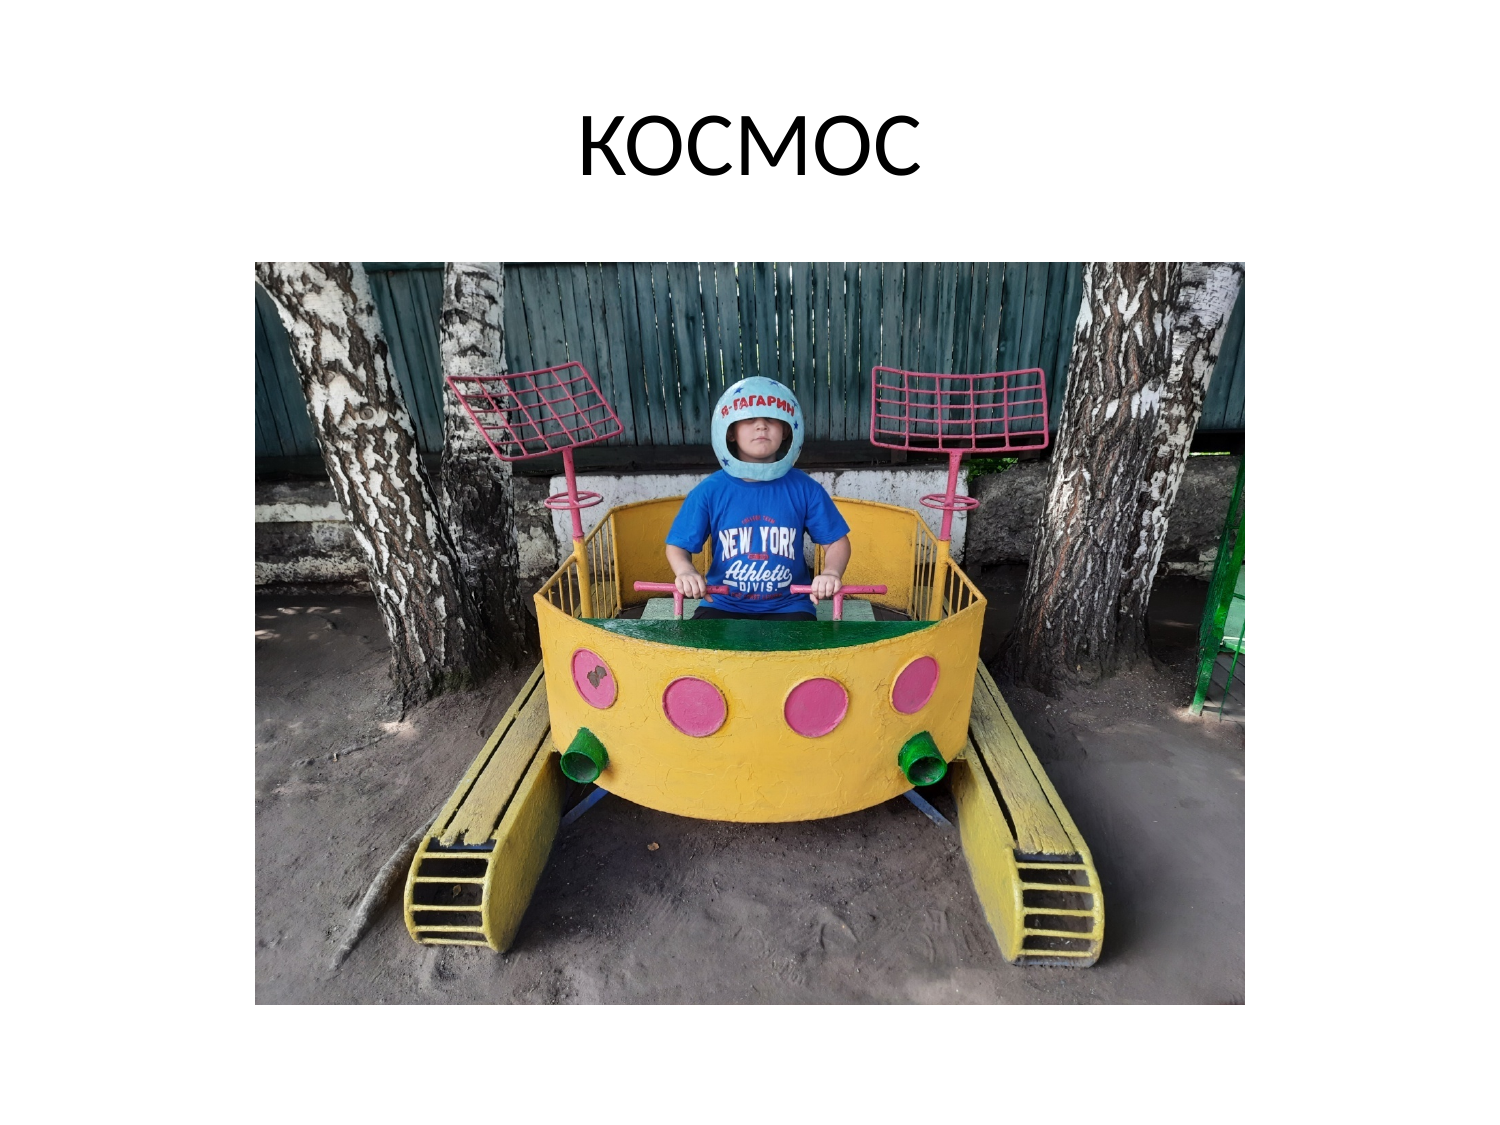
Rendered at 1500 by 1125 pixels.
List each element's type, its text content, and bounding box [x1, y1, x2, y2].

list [254, 262, 1246, 1006]
title КОСМОС [75, 45, 1425, 233]
